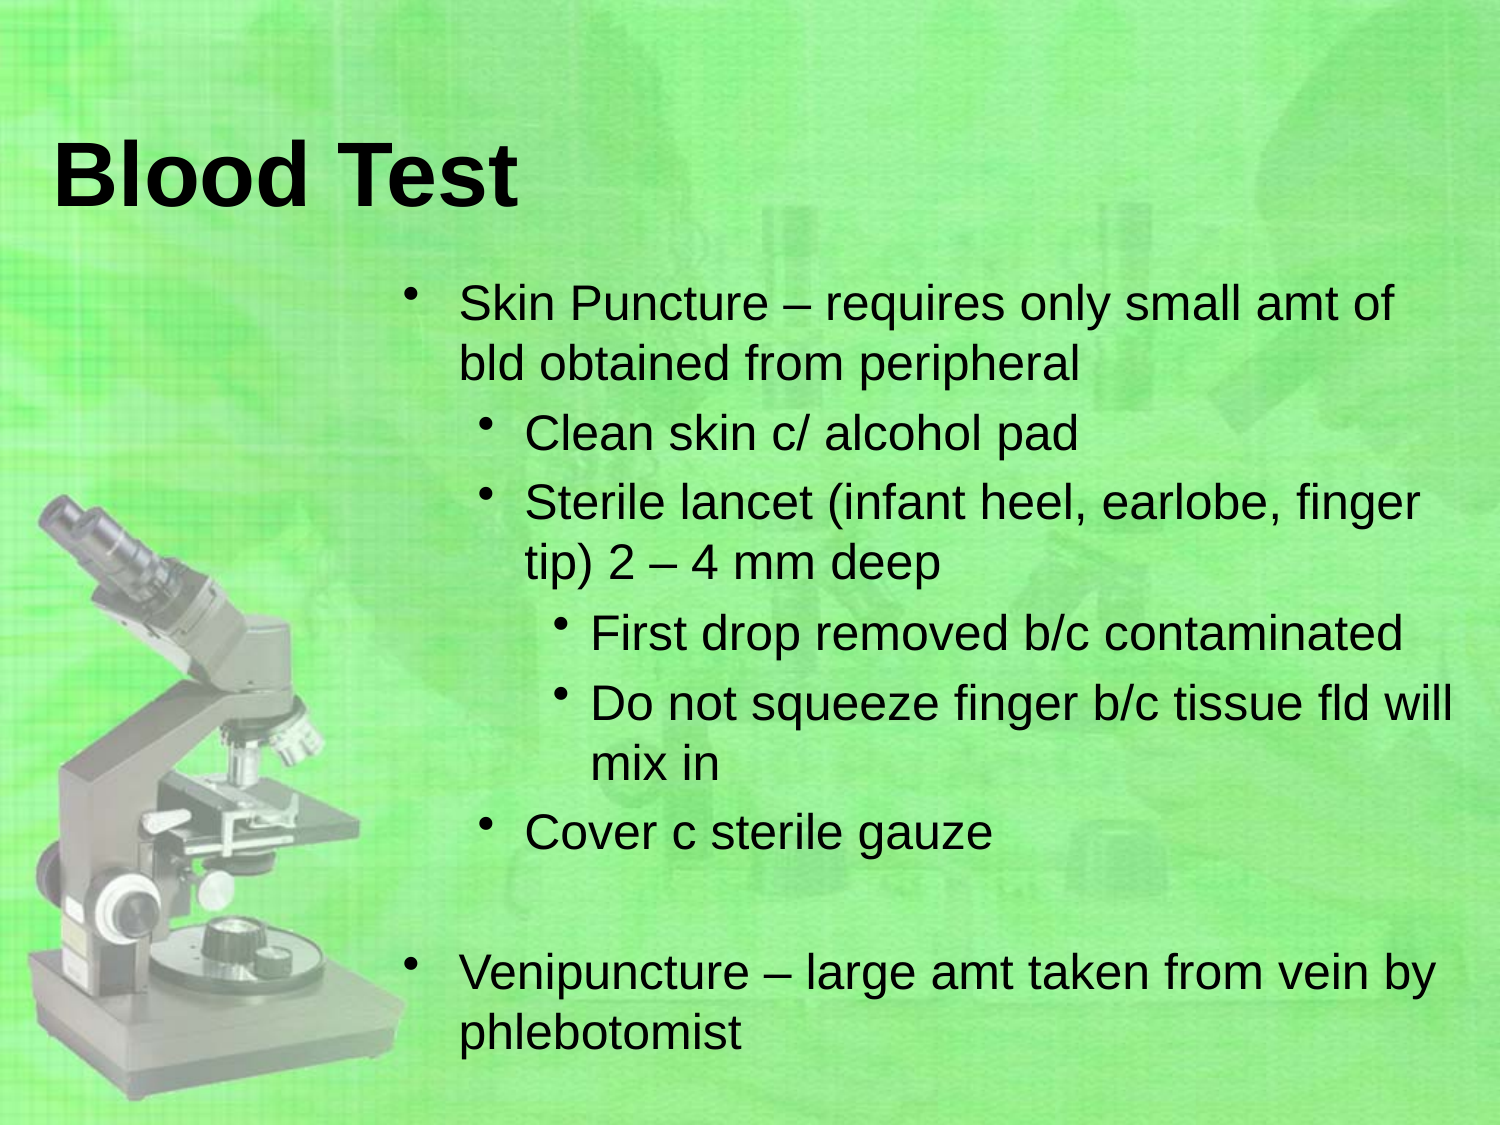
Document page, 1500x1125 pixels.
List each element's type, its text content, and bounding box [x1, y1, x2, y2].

list Skin Puncture – requires only small amt of bld obtained from peripheral Clean skin c/ alcohol pad Sterile lancet (infant heel, earlobe, finger tip) 2 – 4 mm deep First drop removed b/c contaminated Do not squeeze finger b/c tissue fld will mix in Cover c sterile gauze Venipuncture – large amt taken from vein by phlebotomist [387, 262, 1475, 1005]
title Blood Test [37, 45, 1480, 233]
picture [0, 0, 1500, 1125]
